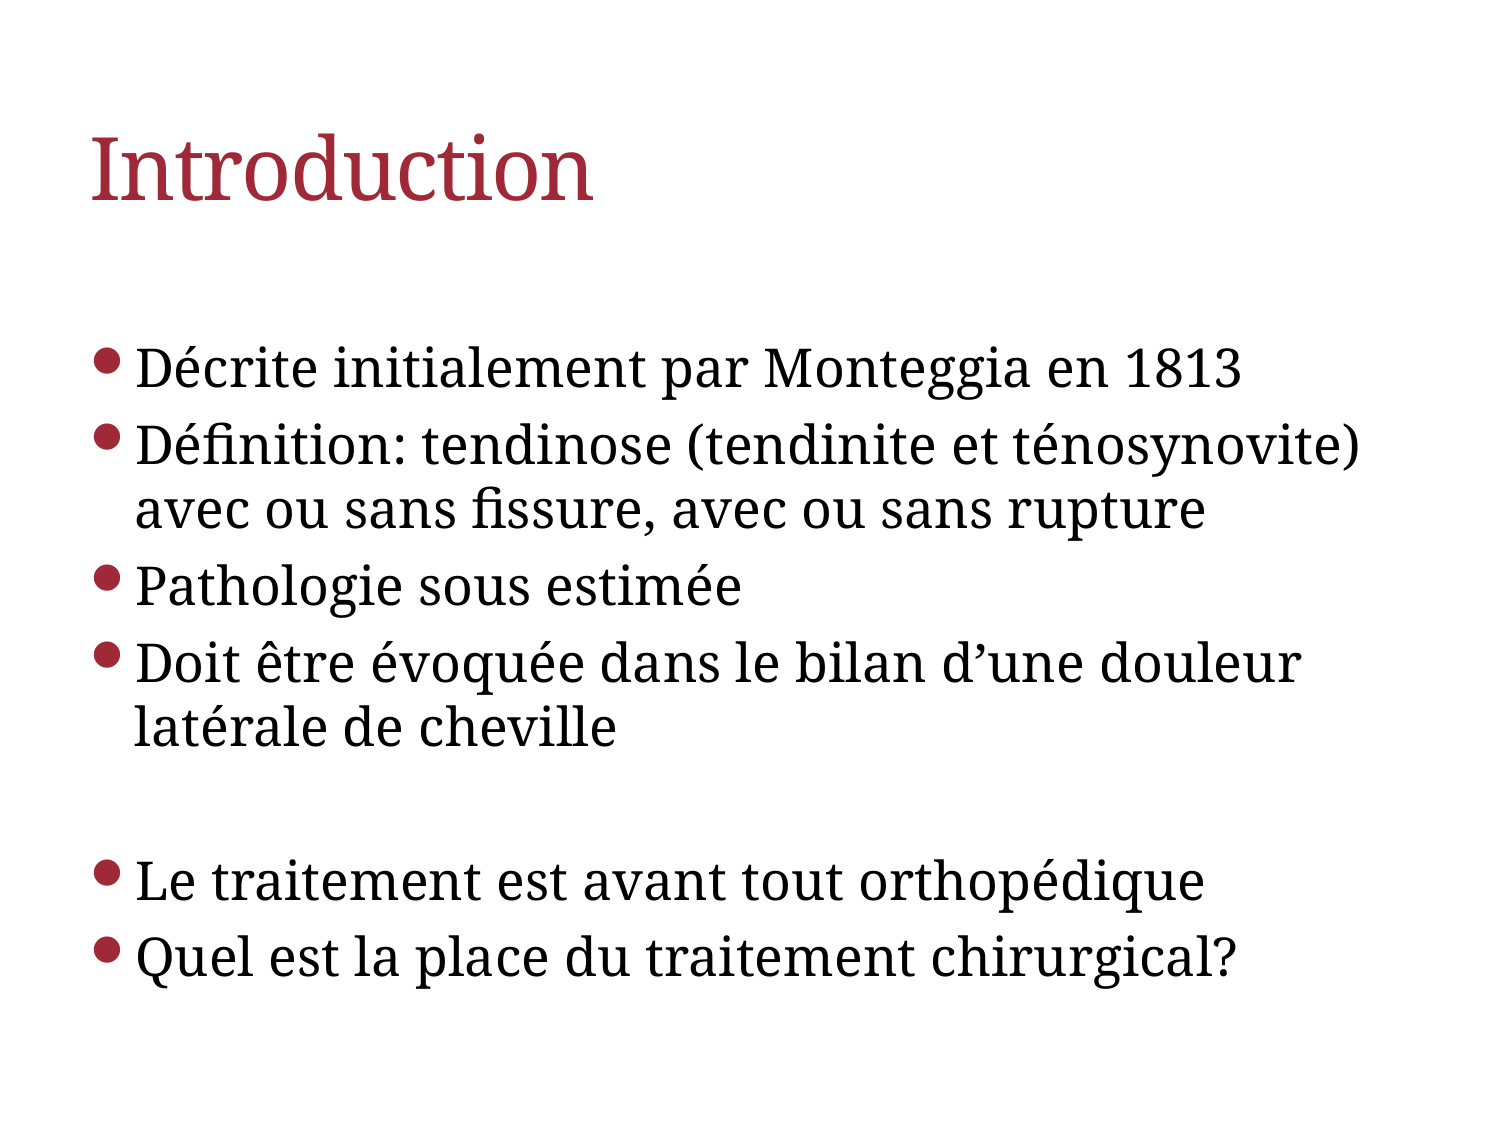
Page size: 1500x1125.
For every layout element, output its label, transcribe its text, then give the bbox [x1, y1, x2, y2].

title Introduction [74, 24, 1425, 225]
list Décrite initialement par Monteggia en 1813 Définition: tendinose (tendinite et ténosynovite) avec ou sans fissure, avec ou sans rupture Pathologie sous estimée Doit être évoquée dans le bilan d’une douleur latérale de cheville Le traitement est avant tout orthopédique Quel est la place du traitement chirurgical? [74, 249, 1426, 1001]
